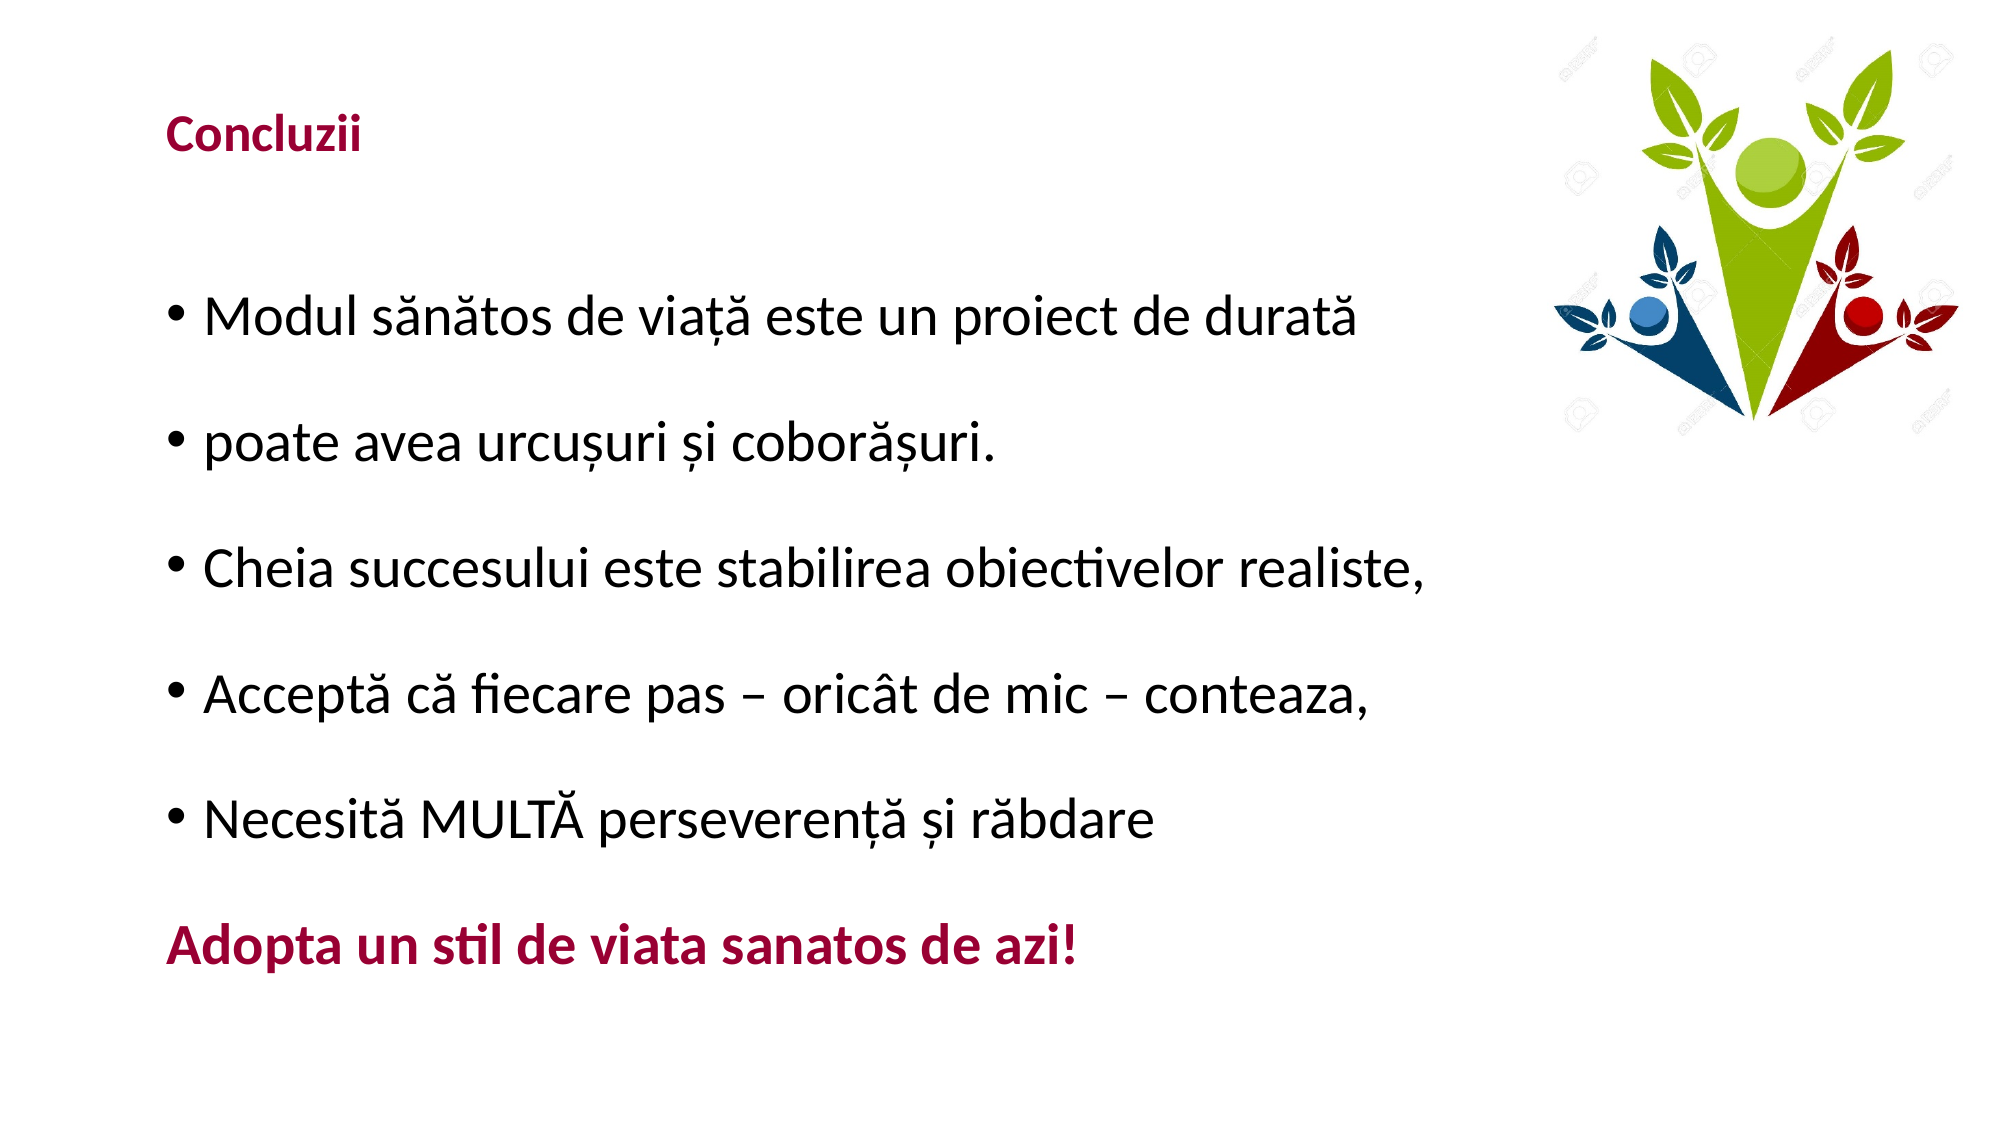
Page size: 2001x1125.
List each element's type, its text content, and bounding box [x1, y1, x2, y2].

title Concluzii [151, 96, 1547, 234]
list Modul sănătos de viață este un proiect de durată poate avea urcușuri și coborășuri. Cheia succesului este stabilirea obiectivelor realiste, Acceptă că fiecare pas – oricât de mic – conteaza, Necesită MULTĂ perseverență și răbdare Adopta un stil de viata sanatos de azi! [151, 234, 1877, 786]
picture [1547, 26, 1965, 444]
